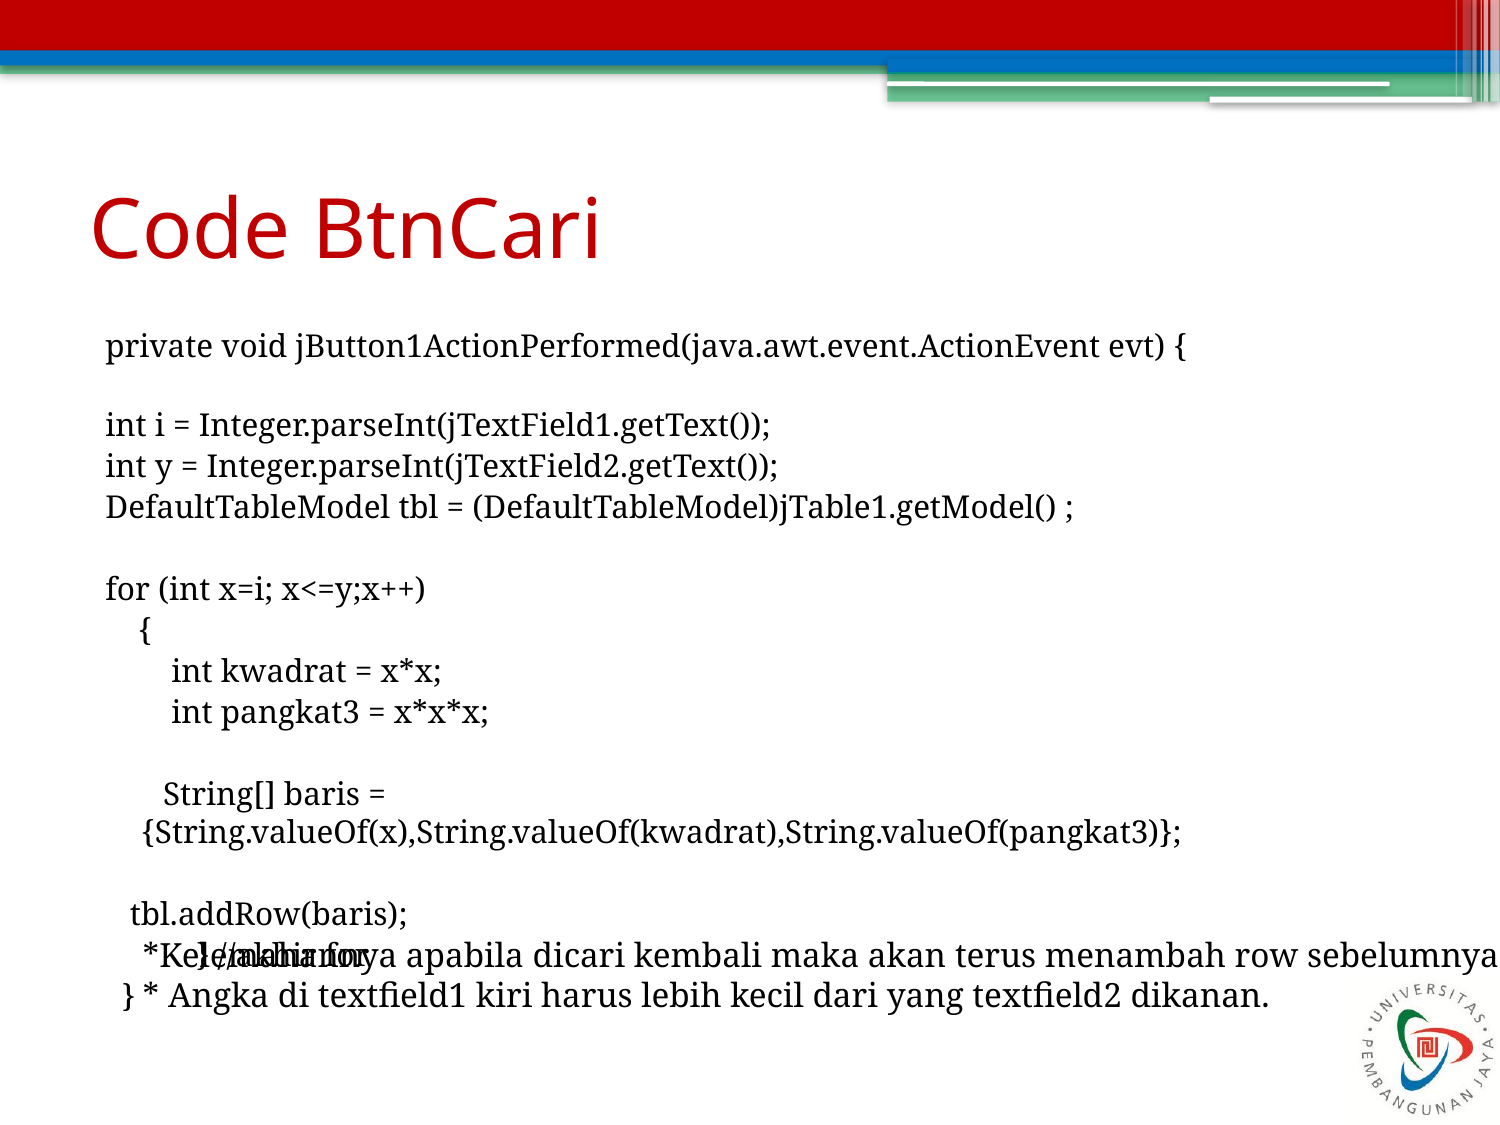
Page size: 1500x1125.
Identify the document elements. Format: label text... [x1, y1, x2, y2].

list private void jButton1ActionPerformed(java.awt.event.ActionEvent evt) { int i = Integer.parseInt(jTextField1.getText()); int y = Integer.parseInt(jTextField2.getText()); DefaultTableModel tbl = (DefaultTableModel)jTable1.getModel() ; for (int x=i; x<=y;x++) { int kwadrat = x*x; int pangkat3 = x*x*x; String[] baris = {String.valueOf(x),String.valueOf(kwadrat),String.valueOf(pangkat3)}; tbl.addRow(baris); } //akhir for } [75, 318, 1425, 1029]
picture [1352, 1022, 1500, 1125]
text_box *Kelemahannya apabila dicari kembali maka akan terus menambah row sebelumnya * Angka di textfield1 kiri harus lebih kecil dari yang textfield2 dikanan. [127, 927, 1500, 1022]
title Code BtnCari [75, 137, 1425, 313]
